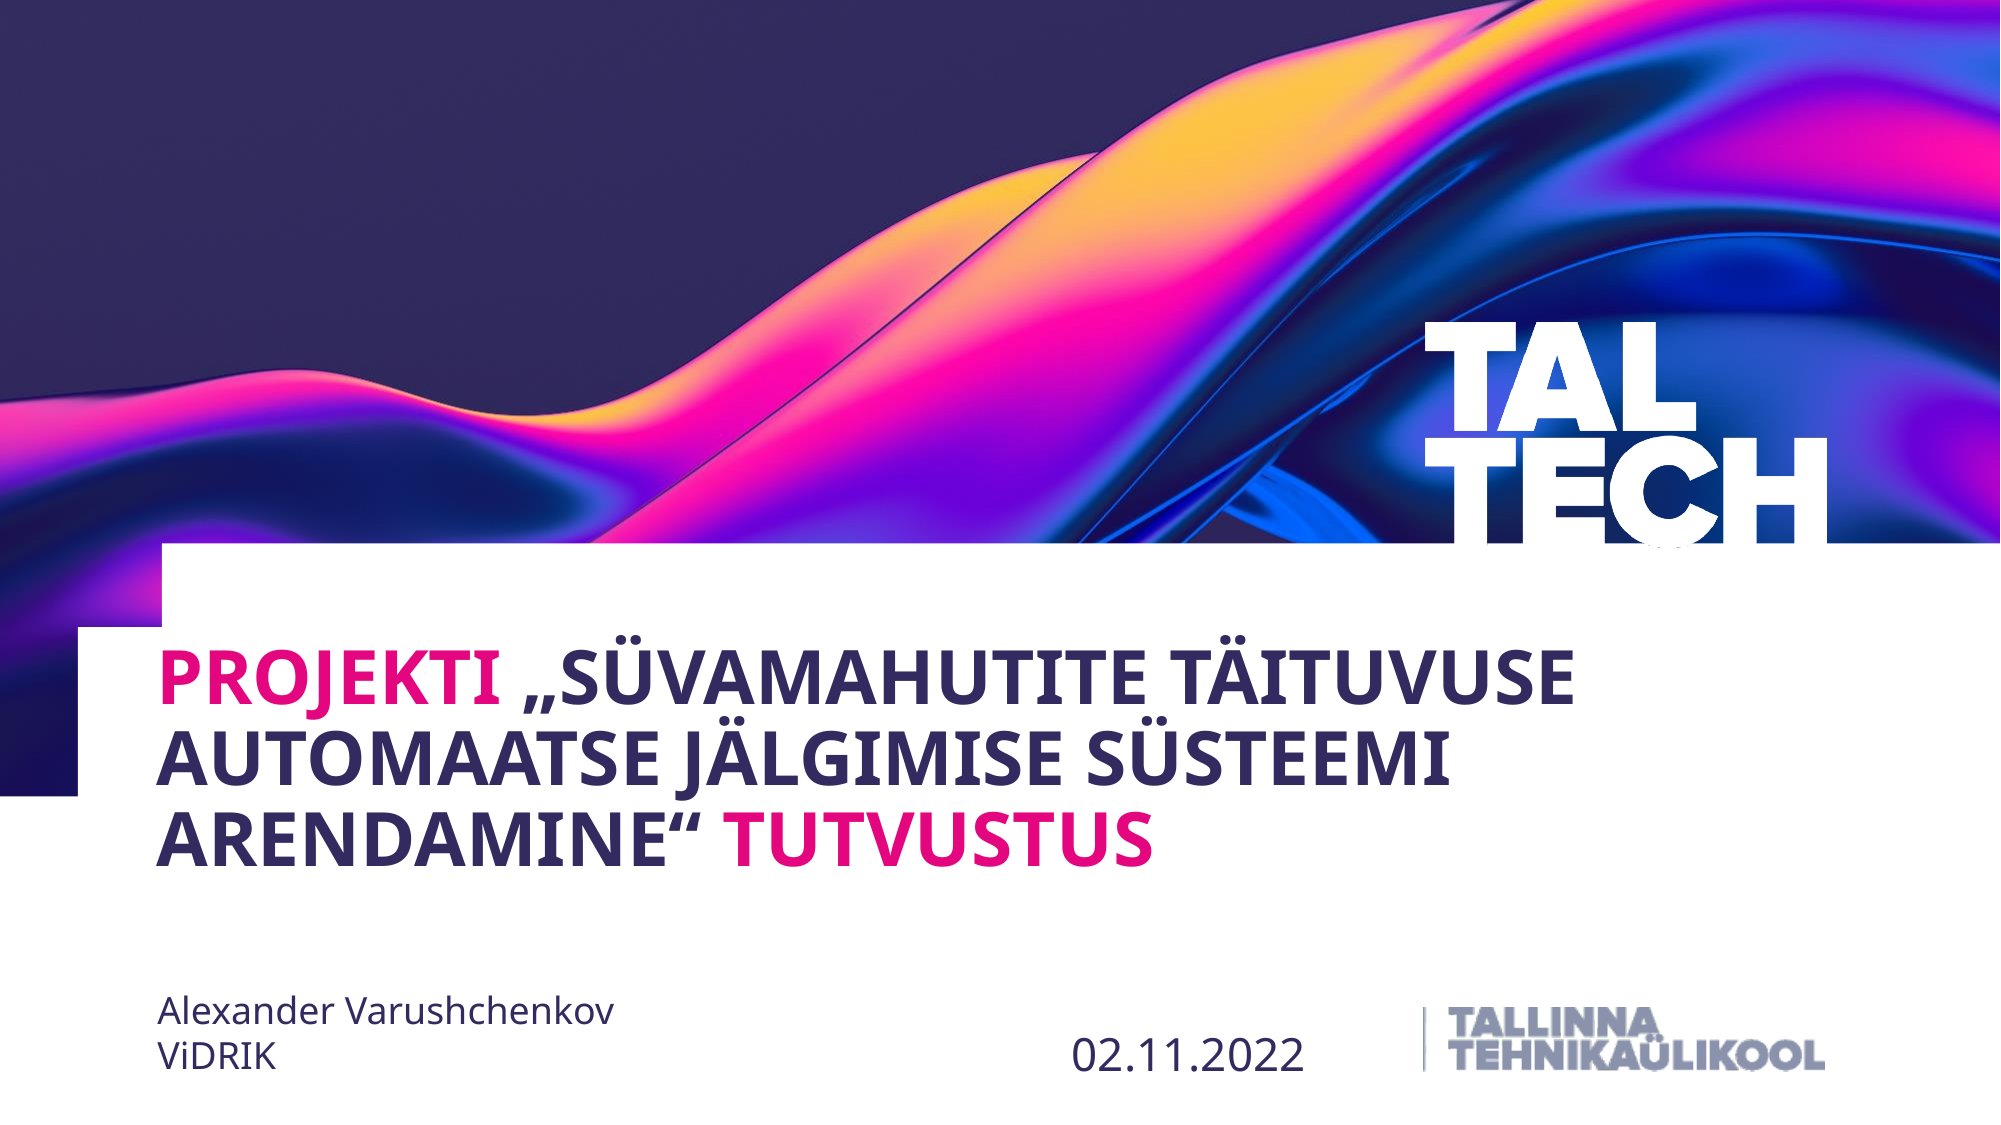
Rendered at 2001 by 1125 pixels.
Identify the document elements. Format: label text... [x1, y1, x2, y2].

picture [1423, 1007, 1825, 1072]
list Projekti „Süvamahutite täituvuse automaatse jälgimise süsteemi arendamine“ tutvustus [156, 639, 1973, 929]
picture [0, 0, 2000, 796]
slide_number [1056, 1018, 1372, 1079]
list Alexander Varushchenkov ViDRIK [157, 987, 1109, 1077]
